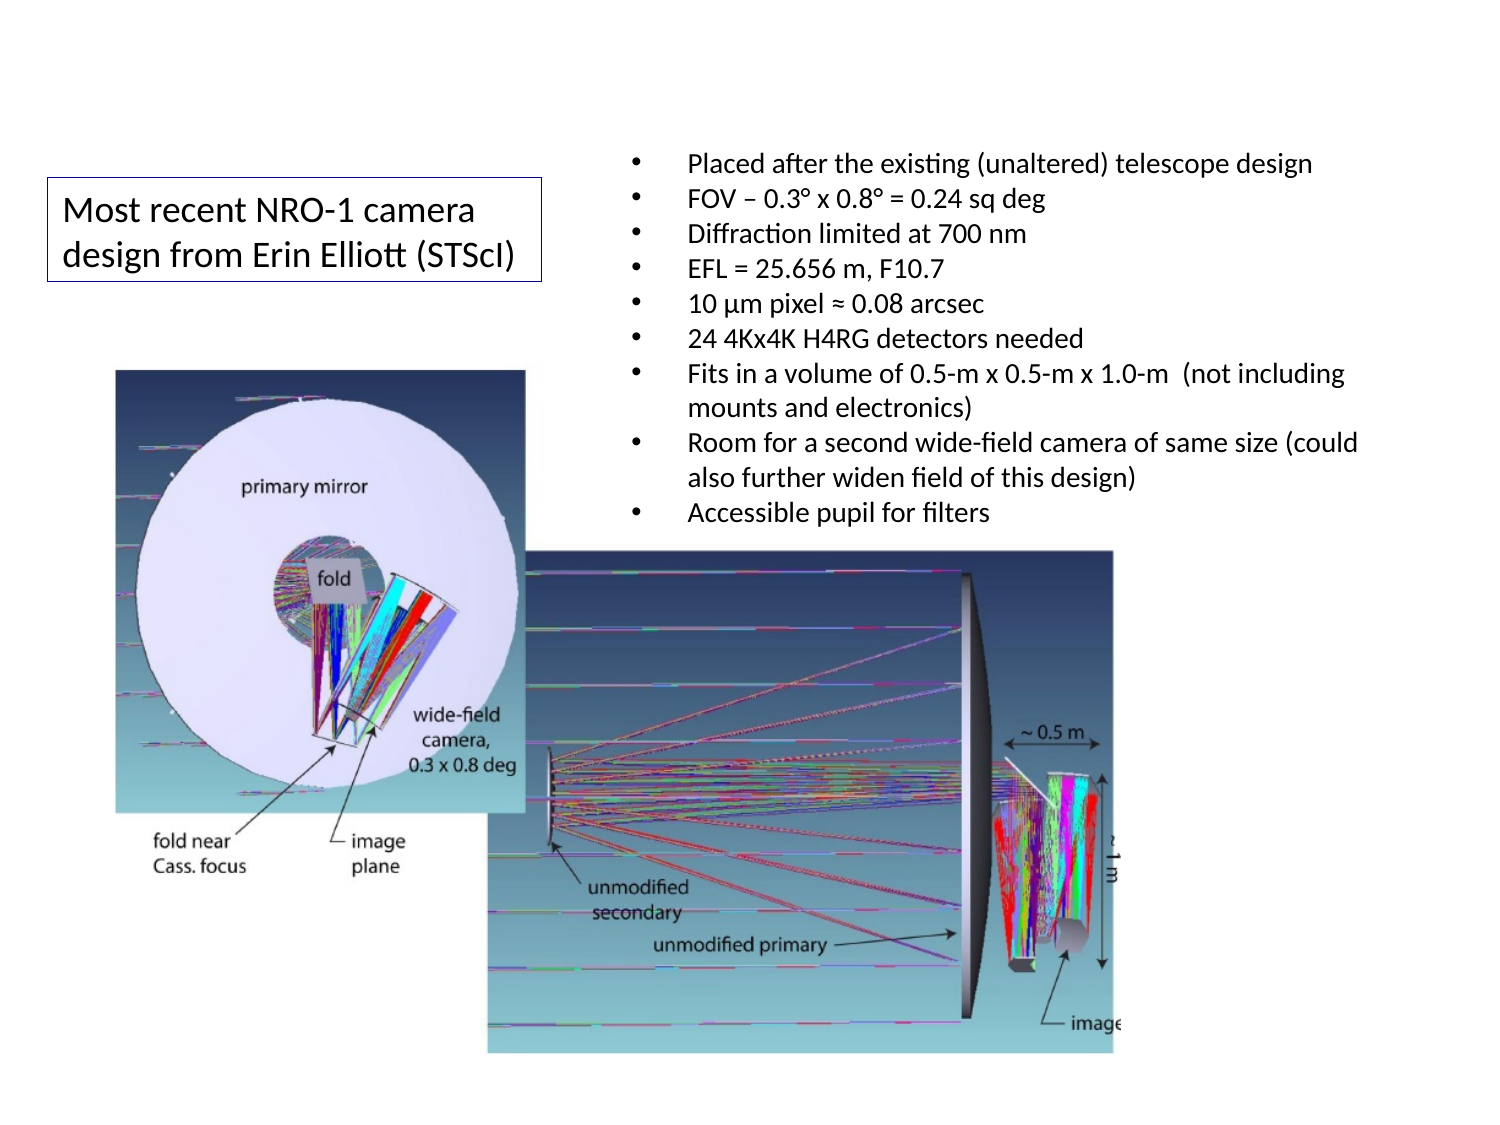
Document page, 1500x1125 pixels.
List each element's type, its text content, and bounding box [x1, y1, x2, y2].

text_box Placed after the existing (unaltered) telescope design FOV – 0.3° x 0.8° = 0.24 sq deg Diffraction limited at 700 nm EFL = 25.656 m, F10.7 10 μm pixel ≈ 0.08 arcsec 24 4Kx4K H4RG detectors needed Fits in a volume of 0.5-m x 0.5-m x 1.0-m (not including mounts and electronics) Room for a second wide-field camera of same size (could also further widen field of this design) Accessible pupil for filters [616, 136, 1421, 571]
text_box Most recent NRO-1 camera design from Erin Elliott (STScI) [47, 177, 542, 282]
picture [112, 364, 1122, 1057]
